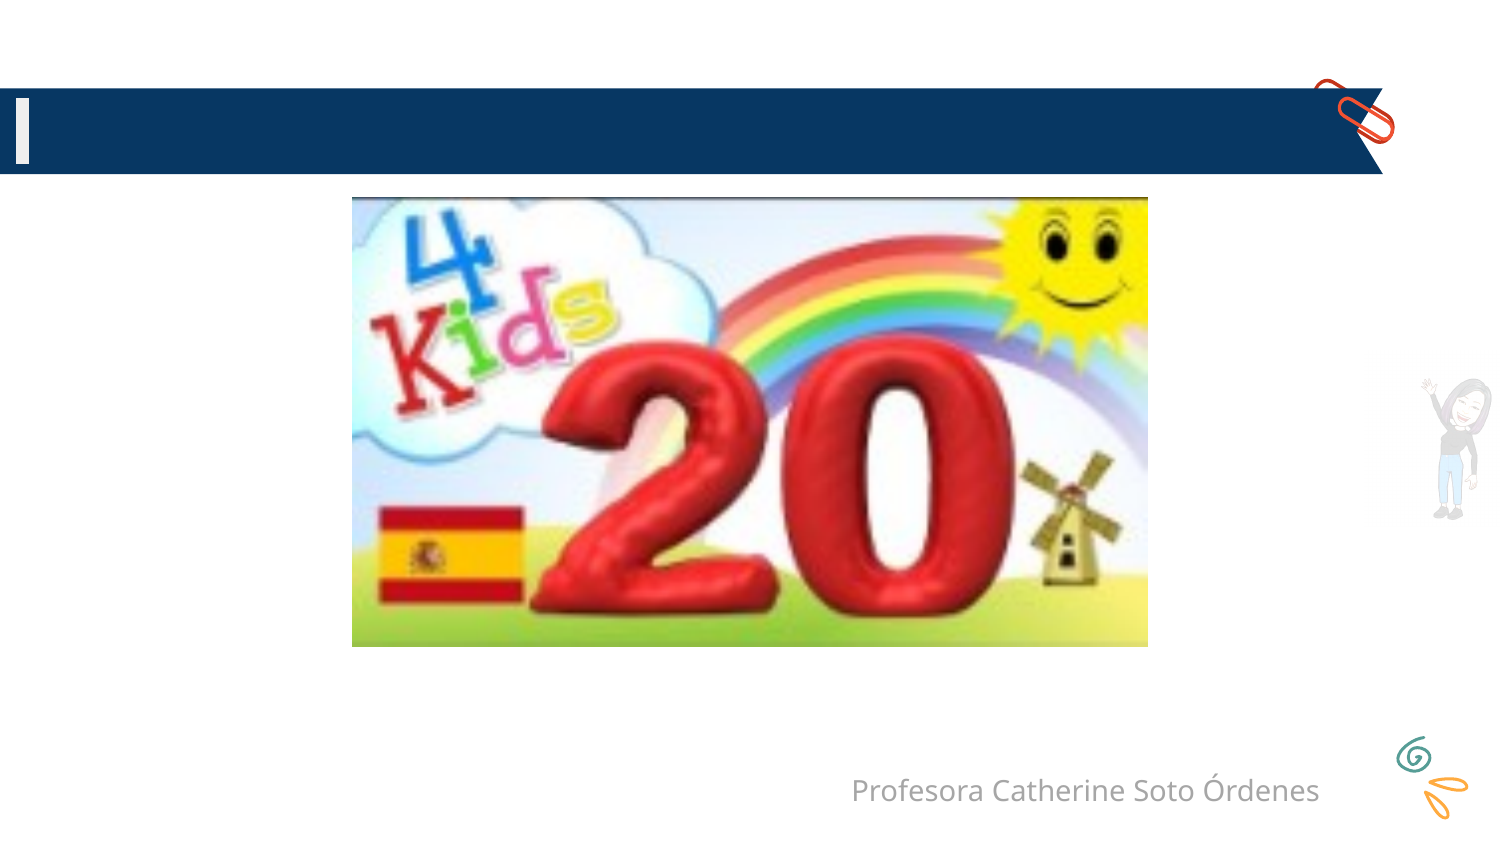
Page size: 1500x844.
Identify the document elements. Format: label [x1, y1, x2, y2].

text_box [351, 196, 1149, 648]
